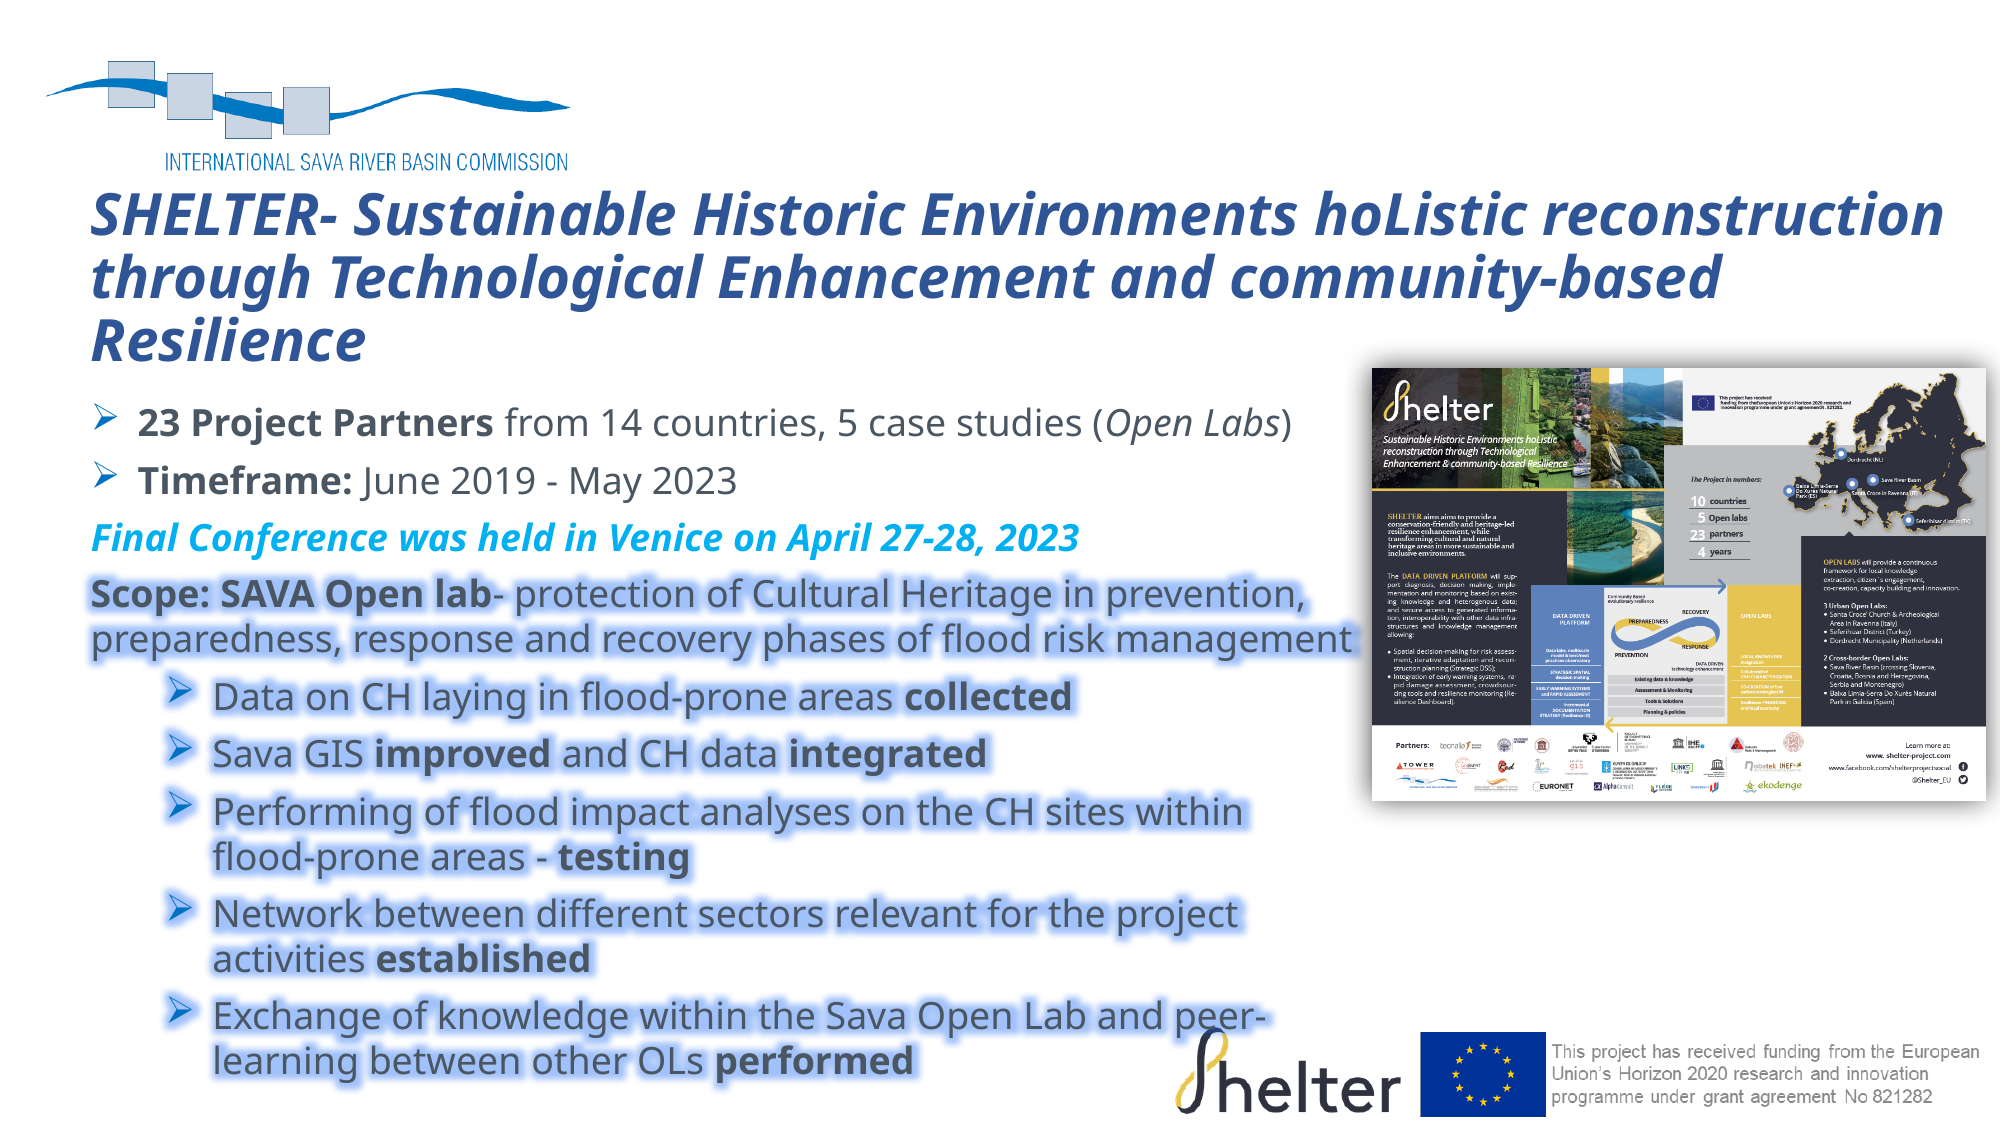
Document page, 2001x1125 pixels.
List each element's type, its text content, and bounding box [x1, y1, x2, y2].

picture [41, 45, 572, 177]
subtitle SHELTER- Sustainable Historic Environments hoListic reconstruction through Technological Enhancement and community-based Resilience 23 Project Partners from 14 countries, 5 case studies (Open Labs) Timeframe: June 2019 - May 2023 Final Conference was held in Venice on April 27-28, 2023 [76, 132, 2000, 552]
text_box Scope: SAVA Open lab- protection of Cultural Heritage in prevention, preparedness, response and recovery phases of flood risk management Data on CH laying in flood-prone areas​ collected Sava GIS​ improved and CH data integrated Performing of flood impact analyses on the CH sites within flood-prone areas - testing Network between different sectors relevant for the project activities​ established Exchange of knowledge within the Sava Open Lab and peer-learning between other OLs​ performed [75, 562, 1373, 1125]
picture [1174, 1027, 2000, 1118]
picture [1371, 368, 1986, 801]
